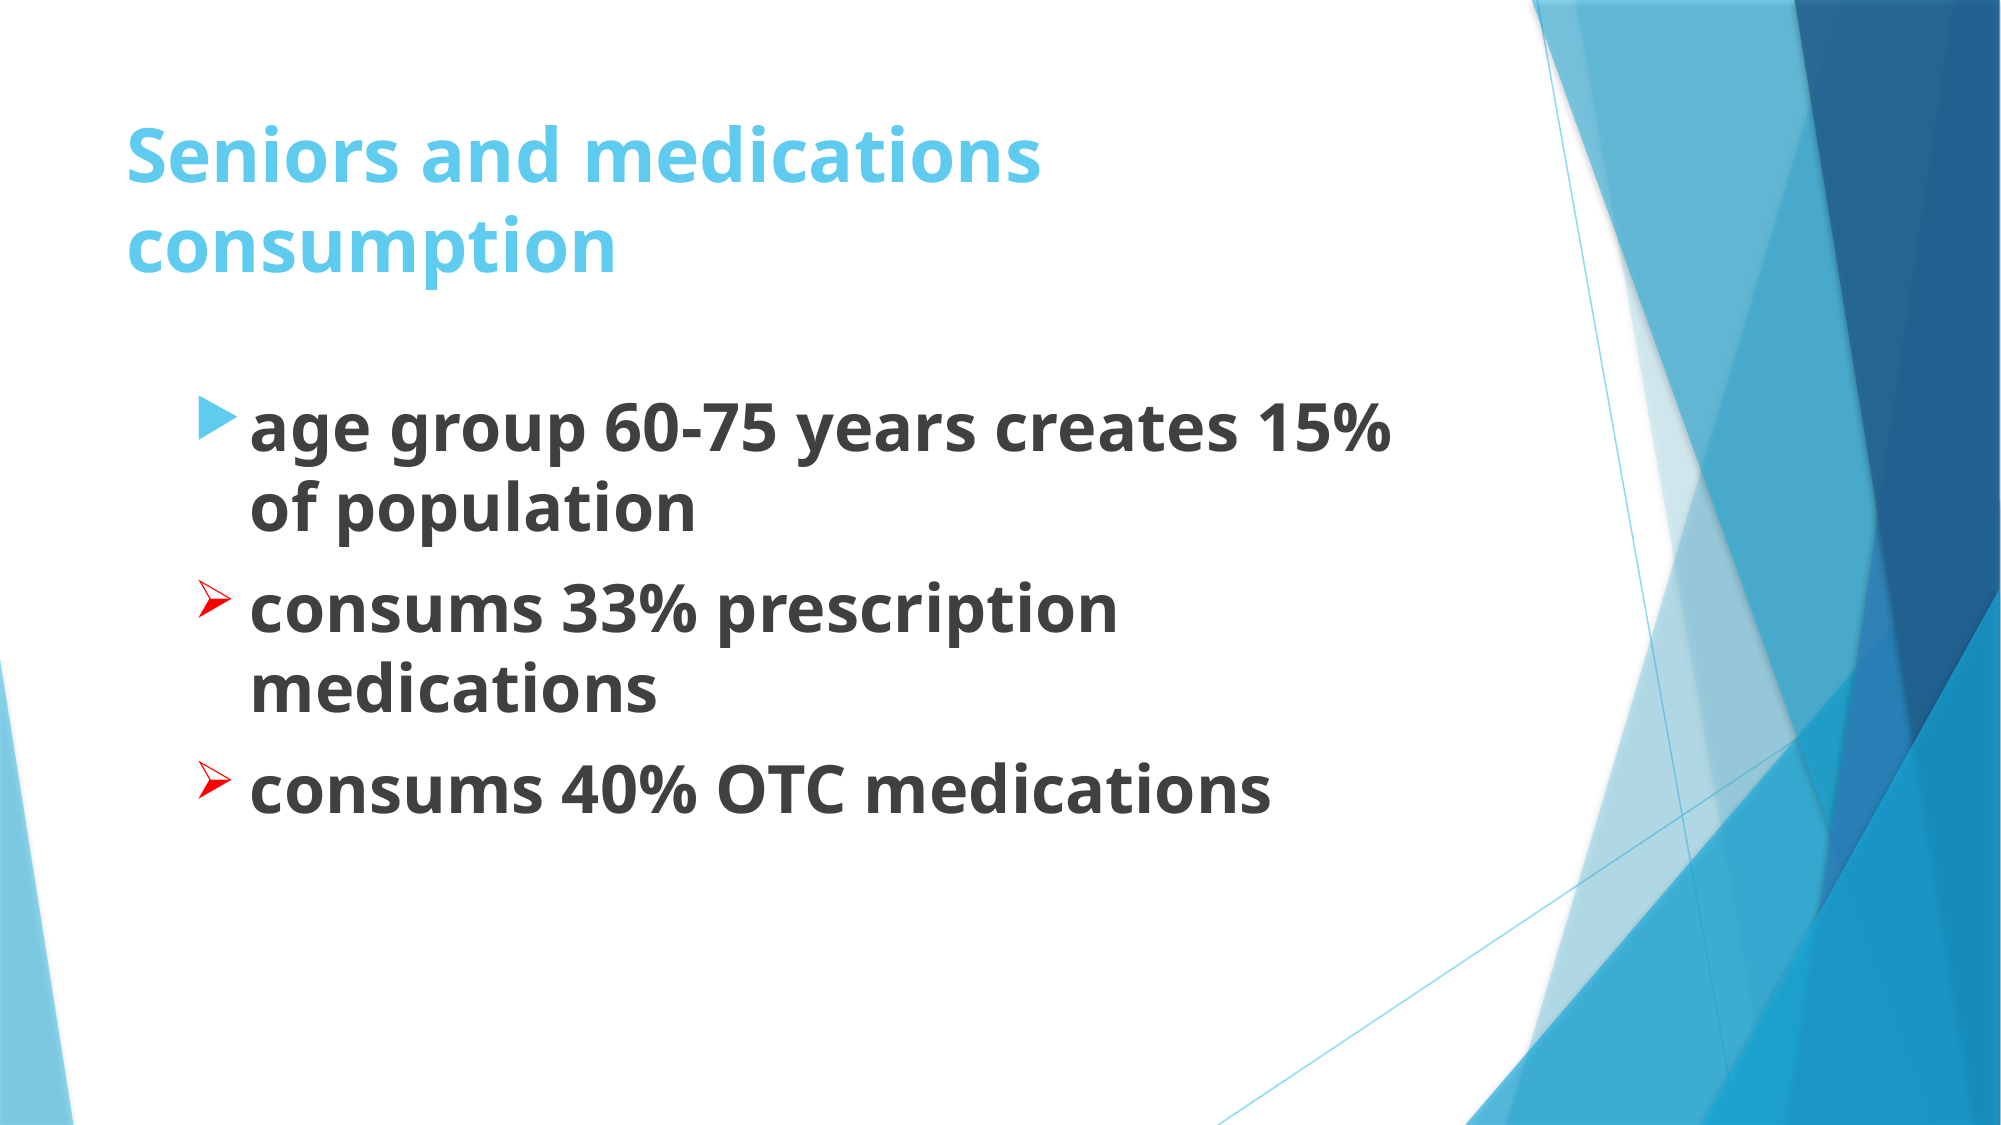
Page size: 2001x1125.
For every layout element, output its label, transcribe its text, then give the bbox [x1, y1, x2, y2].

title Seniors and medications consumption [111, 99, 1522, 317]
list age group 60-75 years creates 15% of population consums 33% prescription medications consums 40% OTC medications [178, 377, 1454, 1053]
